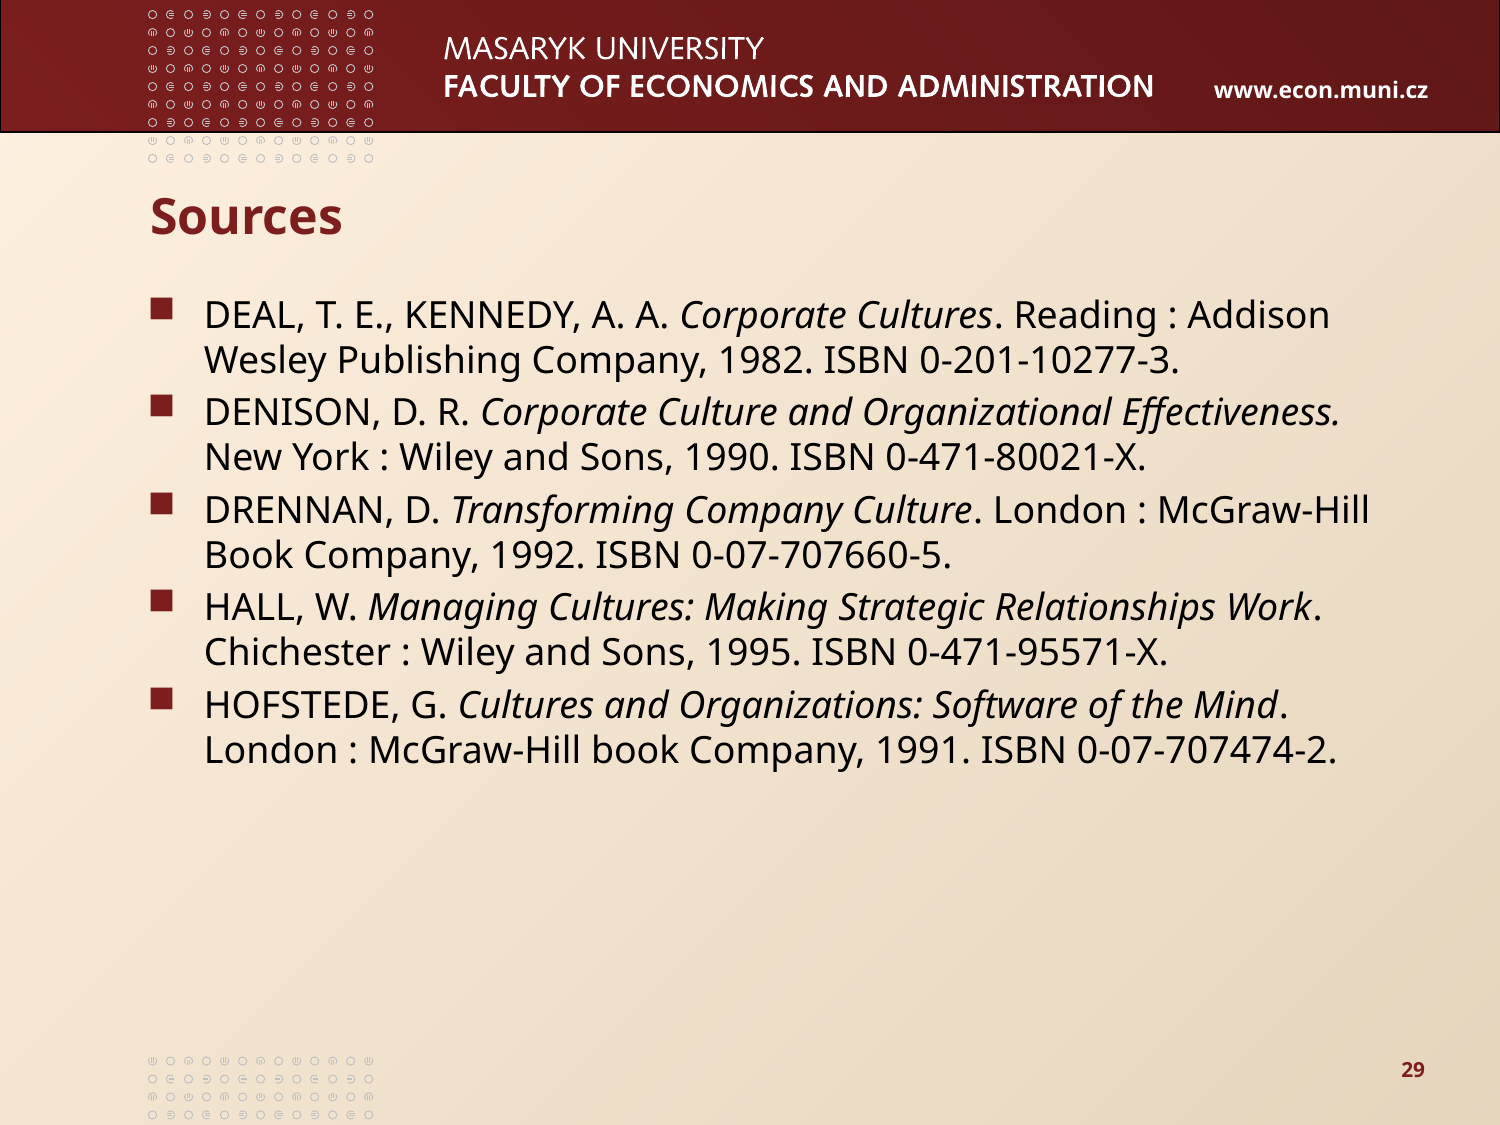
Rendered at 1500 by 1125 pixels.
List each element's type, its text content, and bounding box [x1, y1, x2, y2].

list DEAL, T. E., KENNEDY, A. A. Corporate Cultures. Reading : Addison Wesley Publishing Company, 1982. ISBN 0-201-10277-3. DENISON, D. R. Corporate Culture and Organizational Effectiveness. New York : Wiley and Sons, 1990. ISBN 0-471-80021-X. DRENNAN, D. Transforming Company Culture. London : McGraw-Hill Book Company, 1992. ISBN 0-07-707660-5. HALL, W. Managing Cultures: Making Strategic Relationships Work. Chichester : Wiley and Sons, 1995. ISBN 0-471-95571-X. HOFSTEDE, G. Cultures and Organizations: Software of the Mind. London : McGraw-Hill book Company, 1991. ISBN 0-07-707474-2. [147, 290, 1423, 1006]
title Sources [150, 184, 1425, 268]
slide_number 29 [1315, 1056, 1426, 1101]
